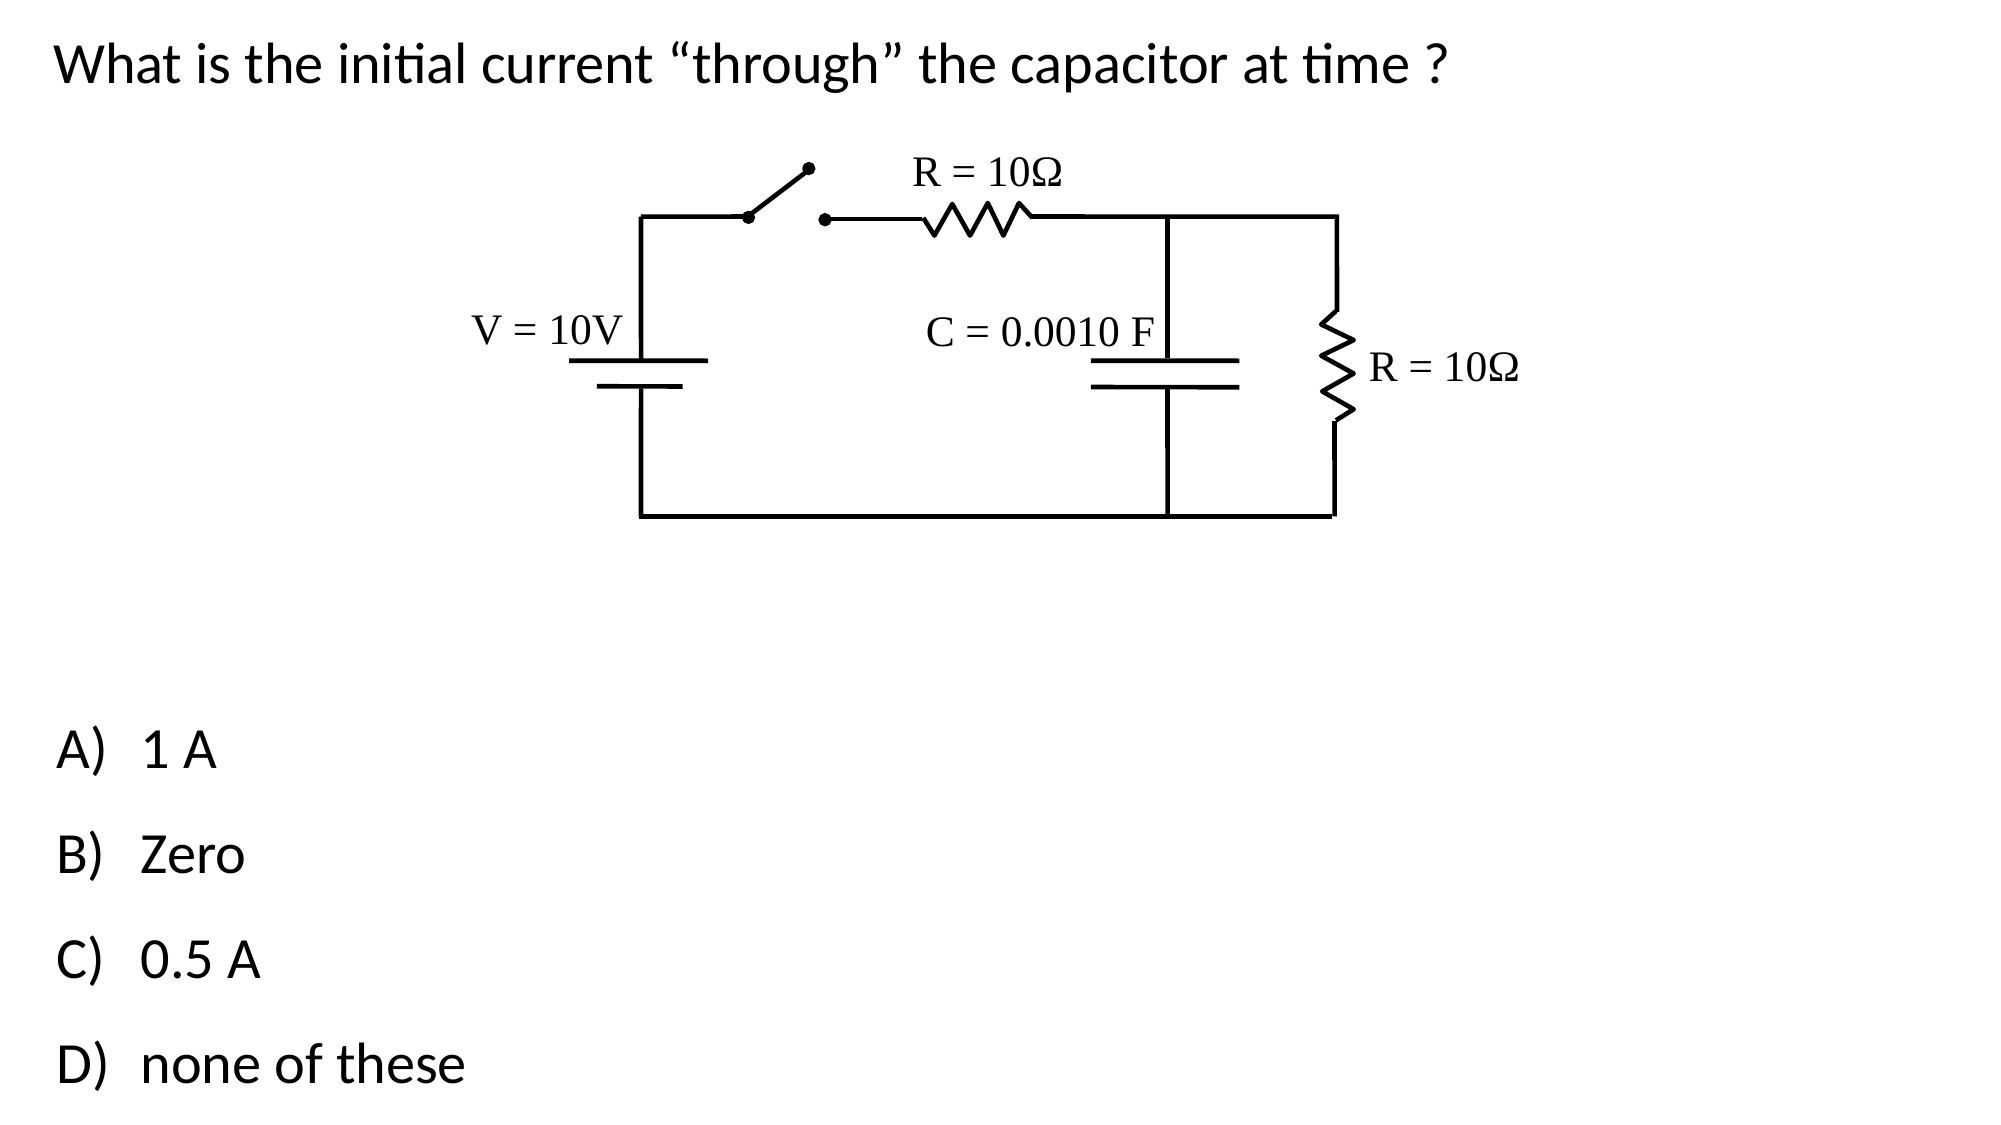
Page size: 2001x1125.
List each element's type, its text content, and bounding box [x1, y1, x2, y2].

picture [448, 121, 1799, 520]
text_box 1 A Zero 0.5 A none of these [41, 667, 483, 1103]
